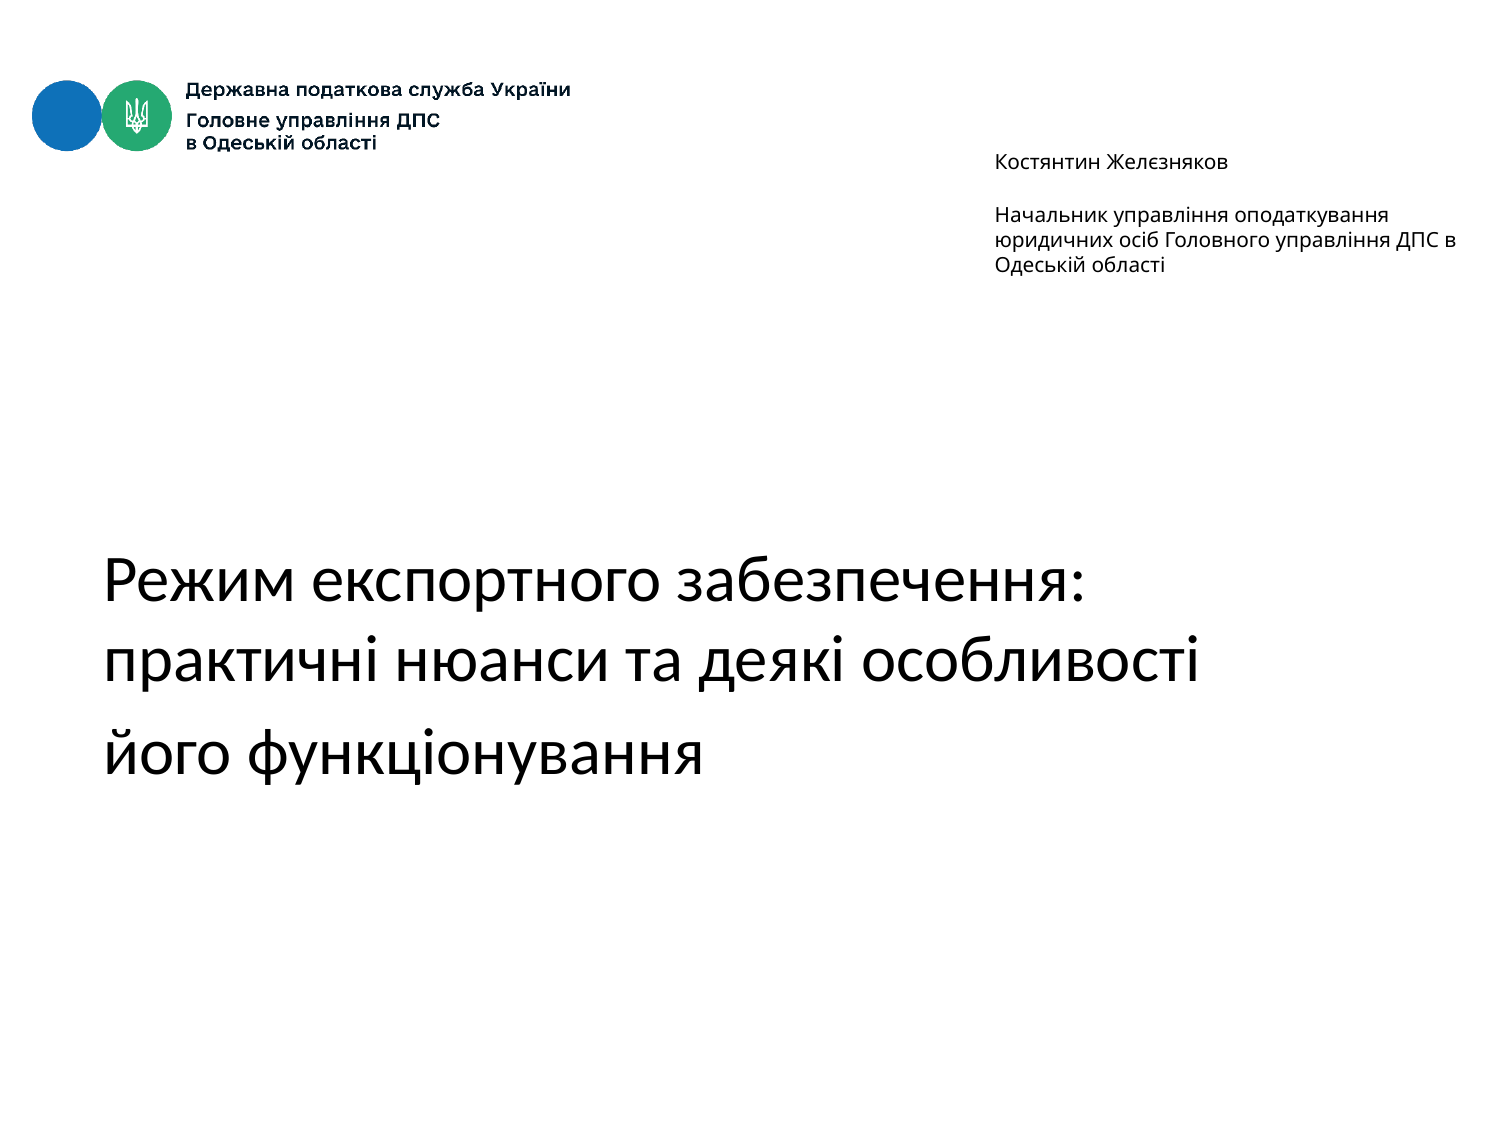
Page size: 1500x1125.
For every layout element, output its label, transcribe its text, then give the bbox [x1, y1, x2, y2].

subtitle Режим експортного забезпечення: практичні нюанси та деякі особливості його функціонування [88, 526, 1364, 823]
picture [30, 77, 581, 154]
text_box Костянтин Желєзняков Начальник управління оподаткування юридичних осіб Головного управління ДПС в Одеській області [986, 138, 1471, 285]
